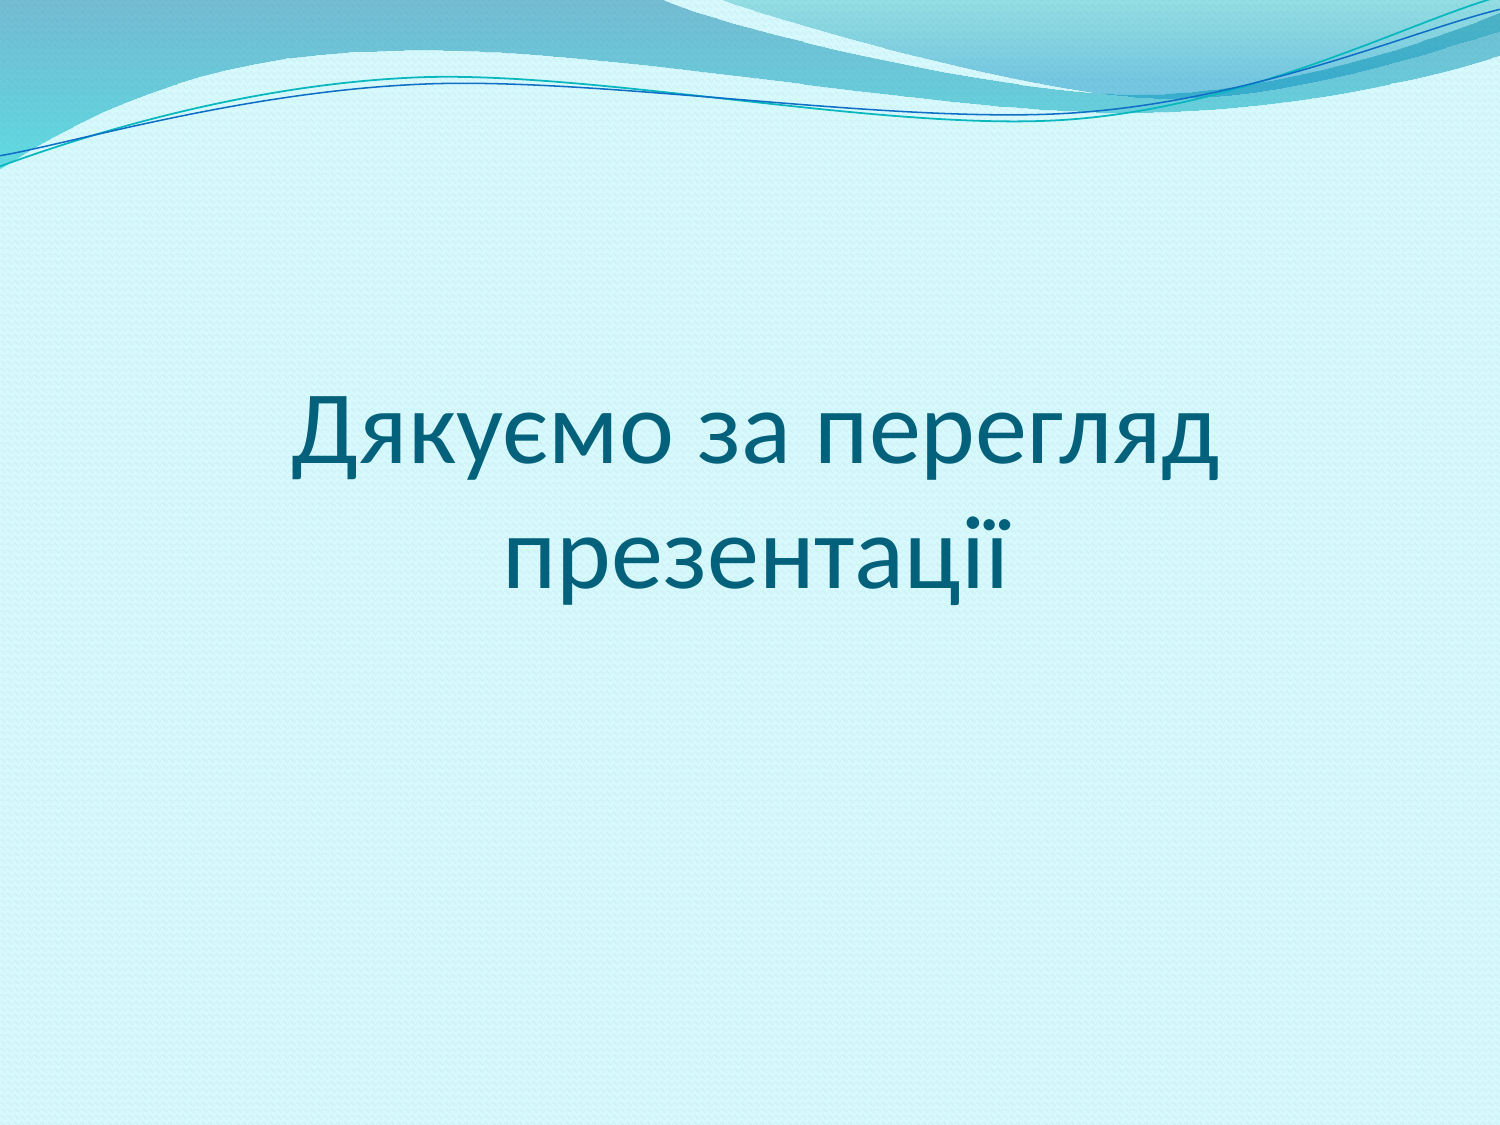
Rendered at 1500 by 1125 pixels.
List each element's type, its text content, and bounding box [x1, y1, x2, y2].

title Дякуємо за перегляд презентації [75, 115, 1438, 610]
